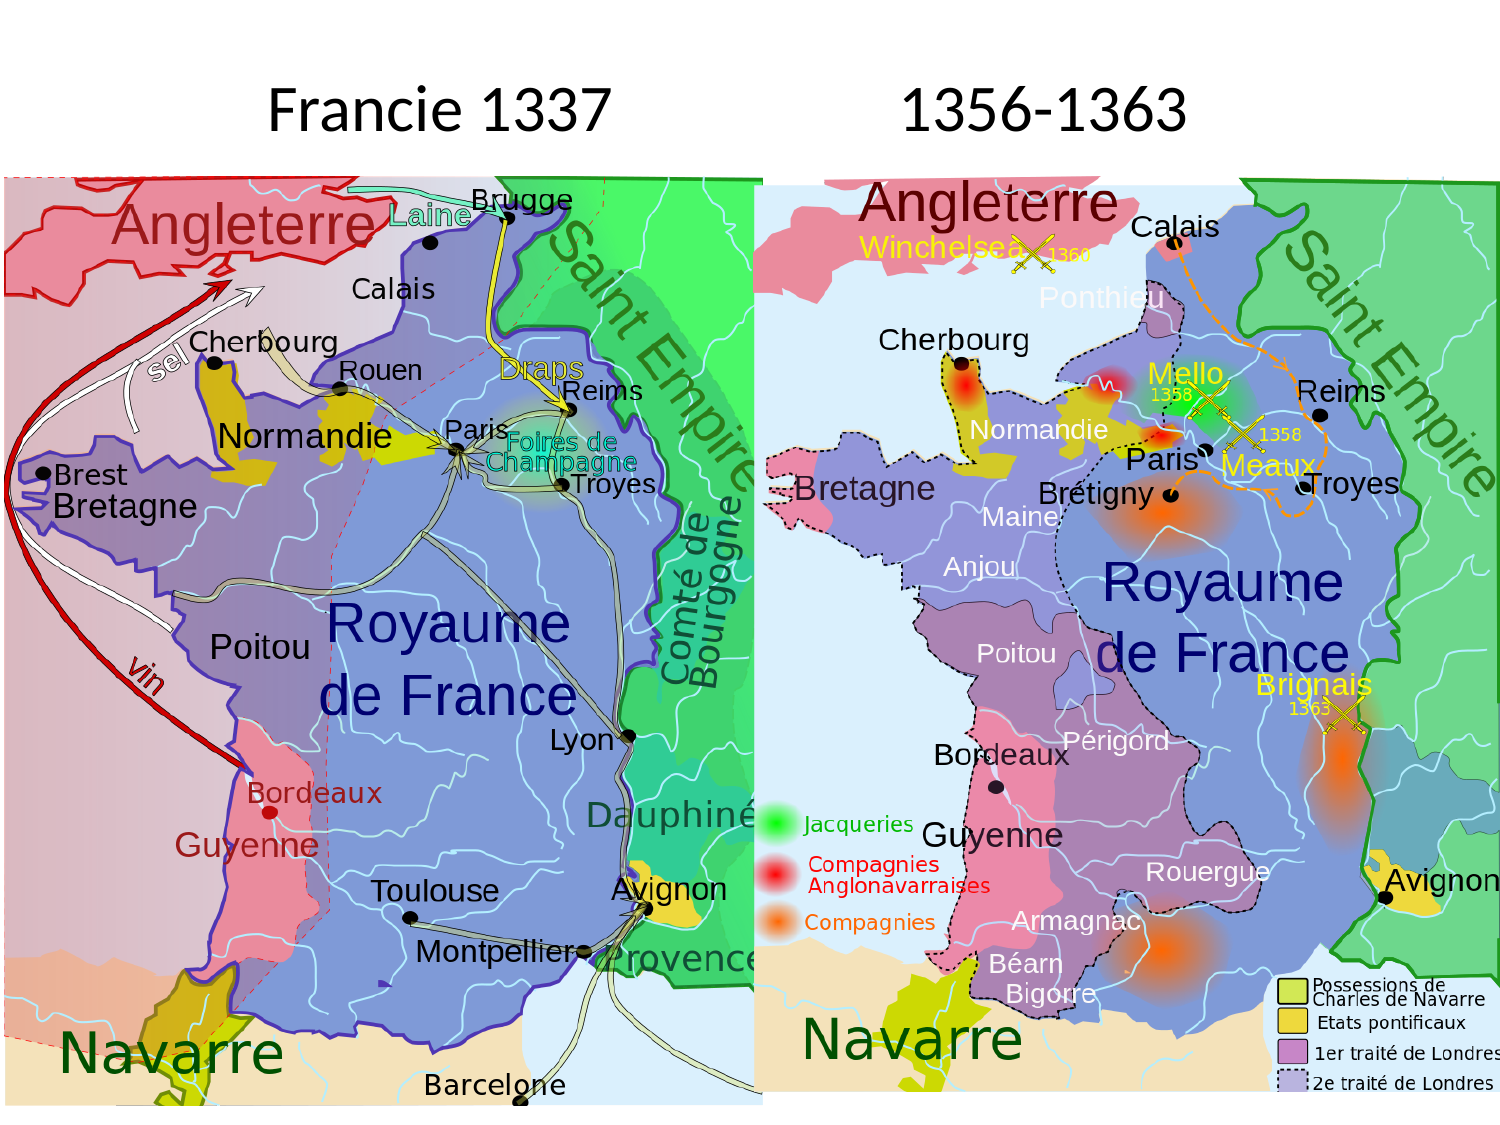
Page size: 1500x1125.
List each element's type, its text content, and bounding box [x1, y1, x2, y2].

title Francie 1337 1356-1363 [29, 11, 1427, 174]
picture [3, 176, 1500, 1106]
